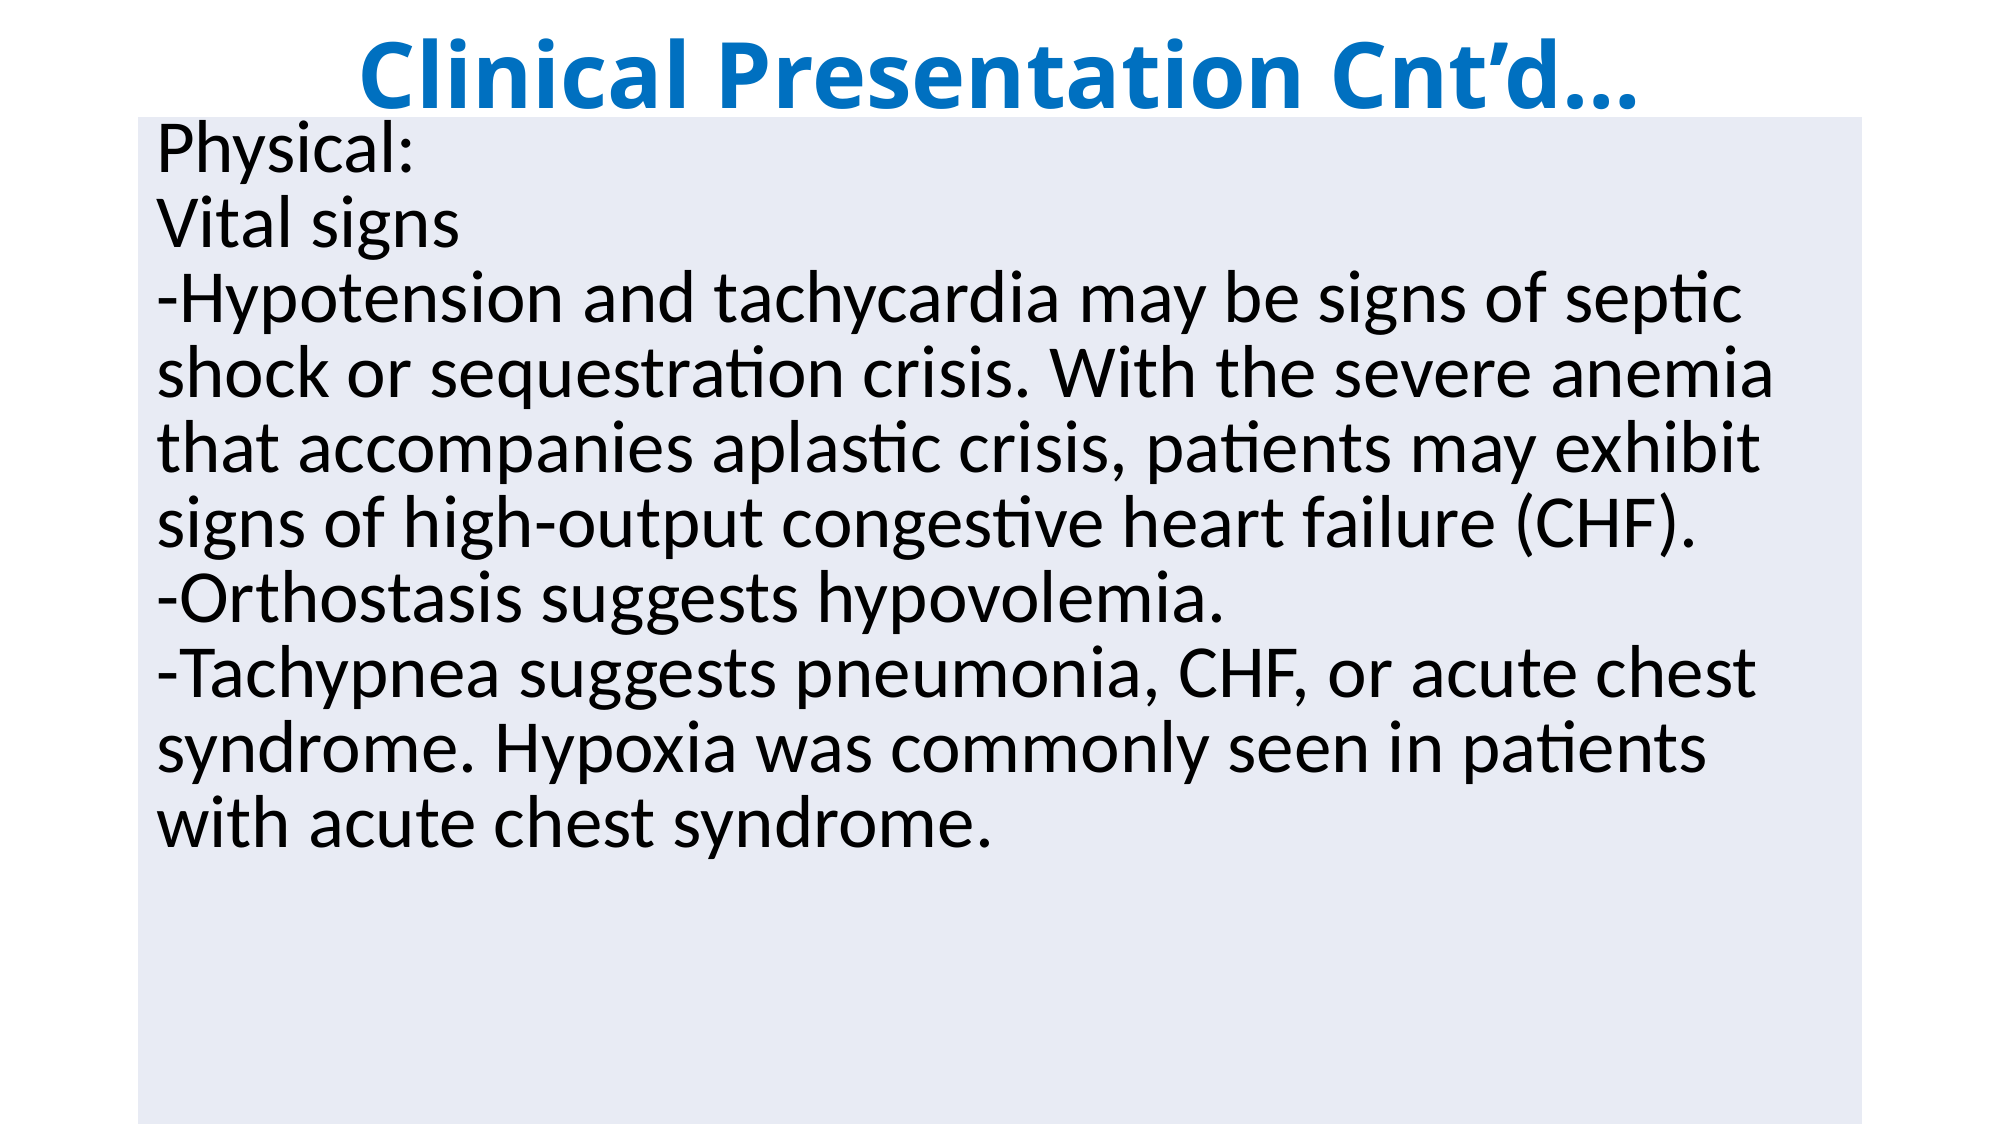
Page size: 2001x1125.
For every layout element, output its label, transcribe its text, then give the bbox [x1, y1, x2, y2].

title Clinical Presentation Cnt’d… [137, 0, 1863, 115]
table_header Physical: Vital signs -Hypotension and tachycardia may be signs of septic shock or sequestration crisis. With the severe anemia that accompanies aplastic crisis, patients may exhibit signs of high-output congestive heart failure (CHF). -Orthostasis suggests hypovolemia. -Tachypnea suggests pneumonia, CHF, or acute chest syndrome. Hypoxia was commonly seen in patients with acute chest syndrome. [138, 117, 1862, 1124]
